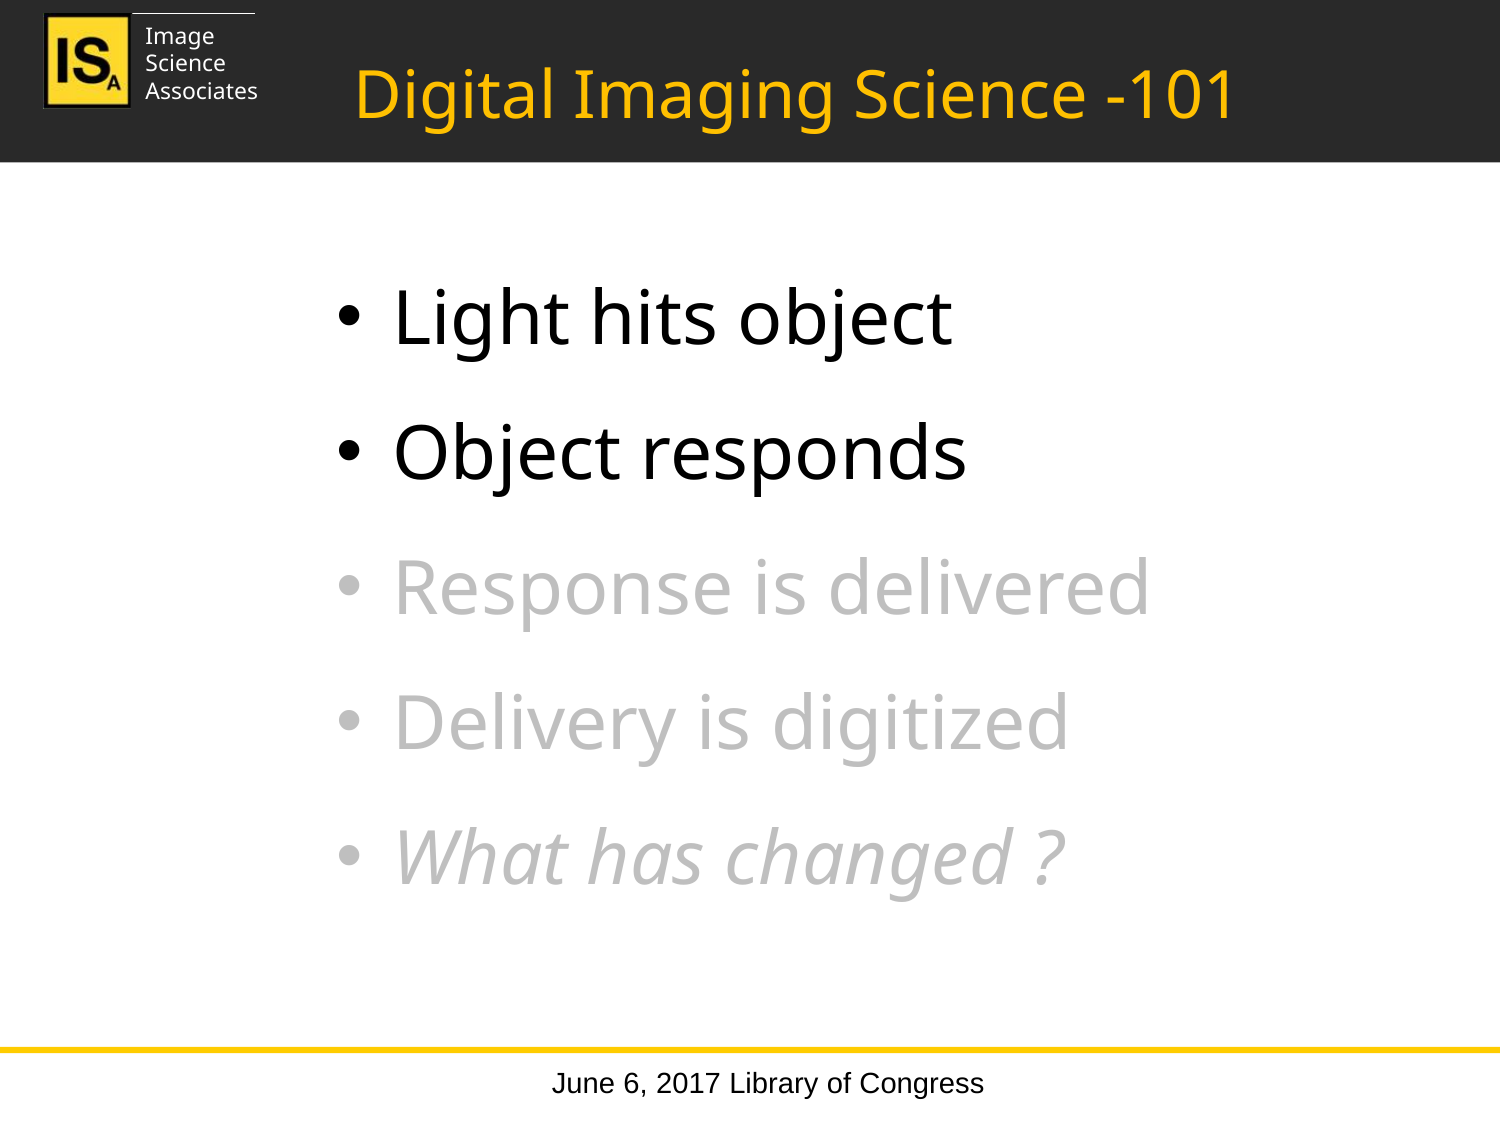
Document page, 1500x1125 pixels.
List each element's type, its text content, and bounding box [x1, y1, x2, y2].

picture [43, 13, 255, 109]
text_box Digital Imaging Science -101 [339, 44, 1258, 140]
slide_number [512, 1056, 1026, 1125]
text_box Light hits object Object responds Response is delivered Delivery is digitized What has changed ? [321, 217, 1168, 1043]
